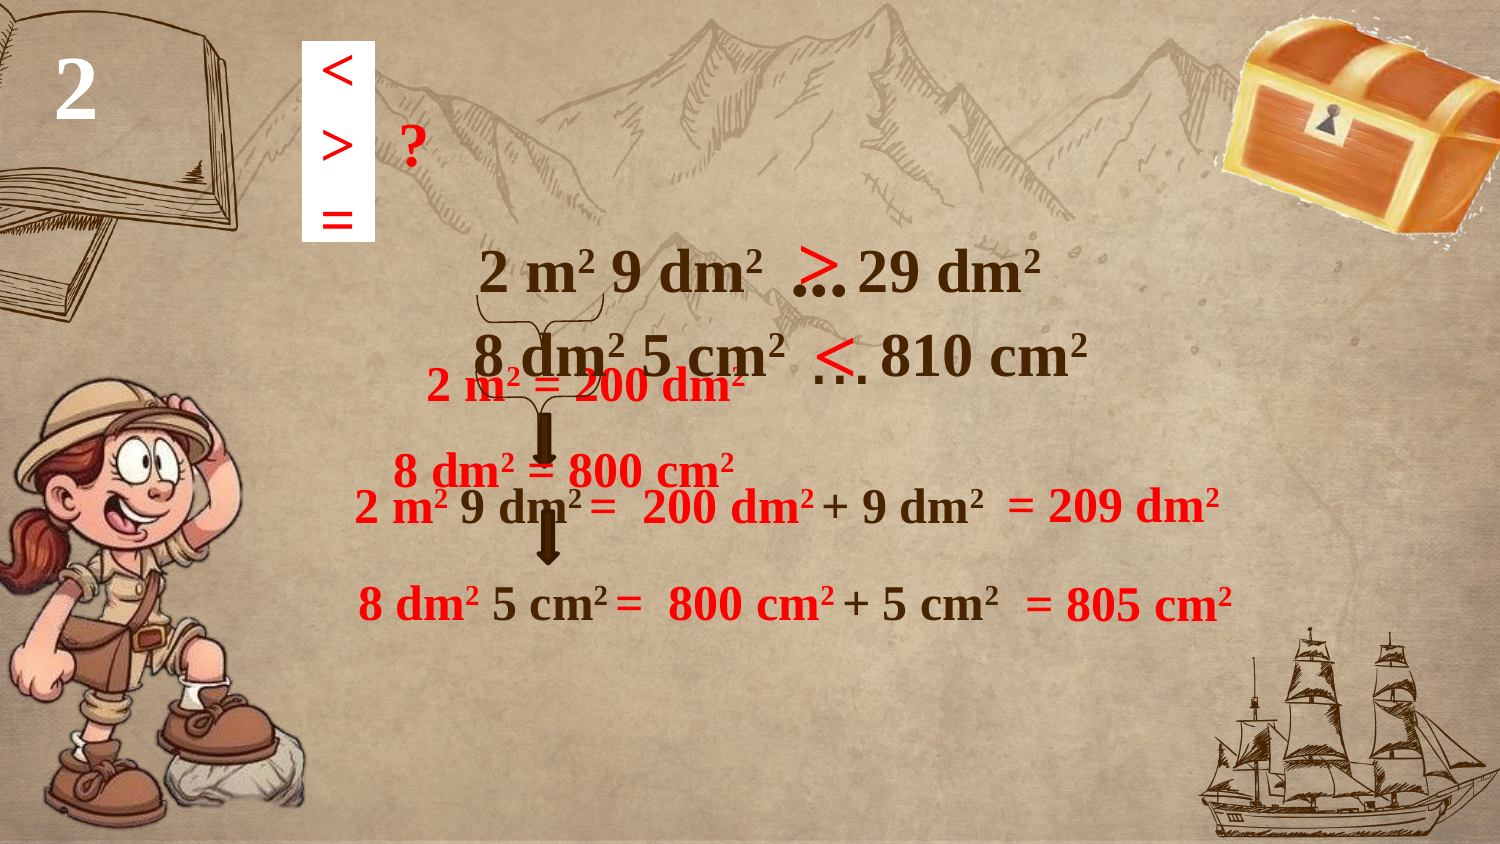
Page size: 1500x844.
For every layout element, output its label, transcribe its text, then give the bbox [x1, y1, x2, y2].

text_box = 805 cm2 [1010, 563, 1279, 639]
text_box 2 m2 9 dm2 = 200 dm2 + 9 dm2 [339, 466, 1246, 542]
text_box = 209 dm2 [992, 465, 1241, 541]
text_box 8 dm2 5 cm2 = 800 cm2 + 5 cm2 [343, 563, 1010, 639]
text_box 8 dm2 = 800 cm2 [378, 449, 778, 505]
text_box [536, 509, 560, 566]
picture [0, 0, 1500, 844]
